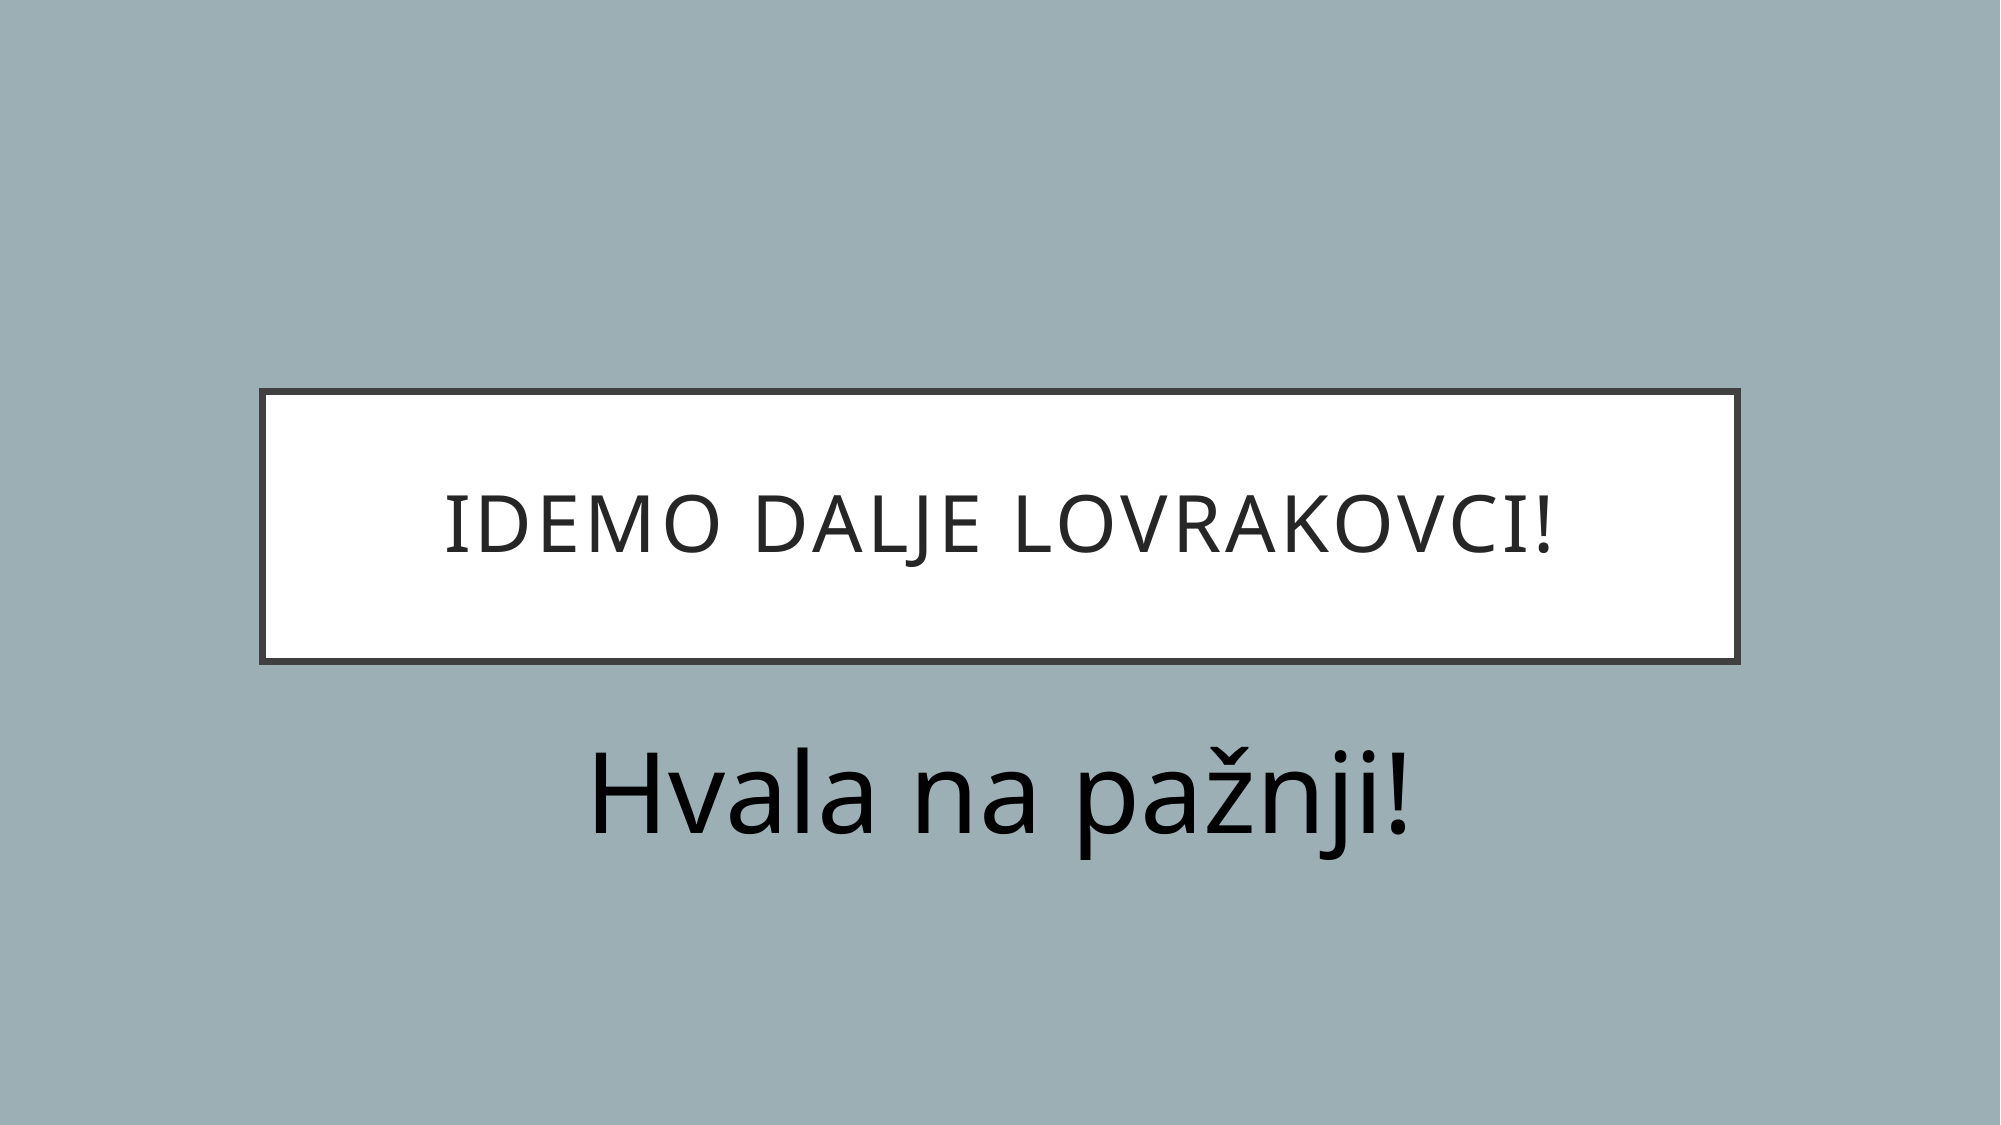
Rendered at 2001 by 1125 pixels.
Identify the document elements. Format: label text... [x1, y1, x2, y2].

title Idemo dalje lovrakovci! [259, 388, 1741, 665]
subtitle Hvala na pažnji! [442, 713, 1558, 918]
